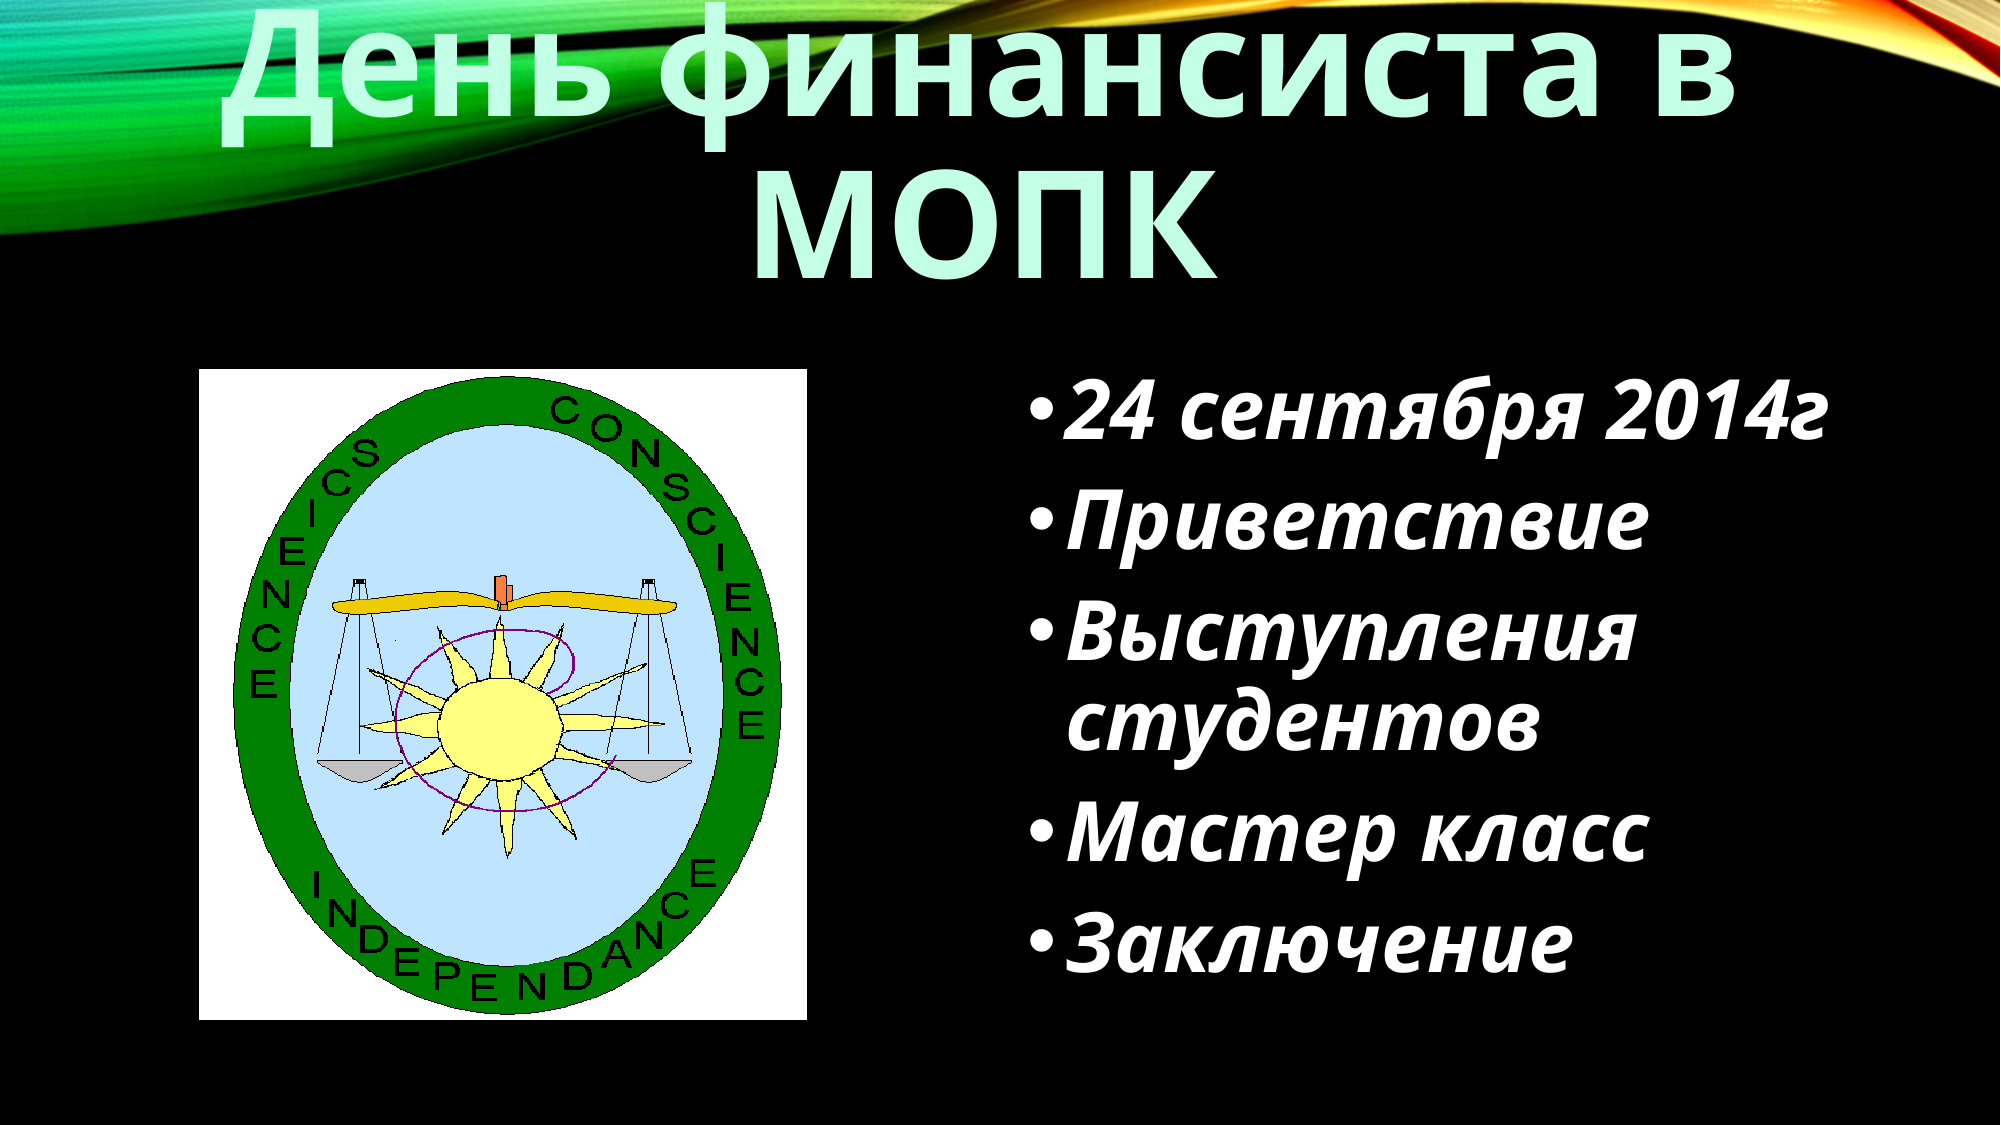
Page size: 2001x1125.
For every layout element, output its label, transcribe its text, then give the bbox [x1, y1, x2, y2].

title День финансиста в МОПК [76, 57, 1888, 240]
list 24 сентября 2014г Приветствие Выступления студентов Мастер класс Заключение [1012, 360, 1888, 1021]
picture [0, 0, 2000, 237]
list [199, 368, 807, 1021]
